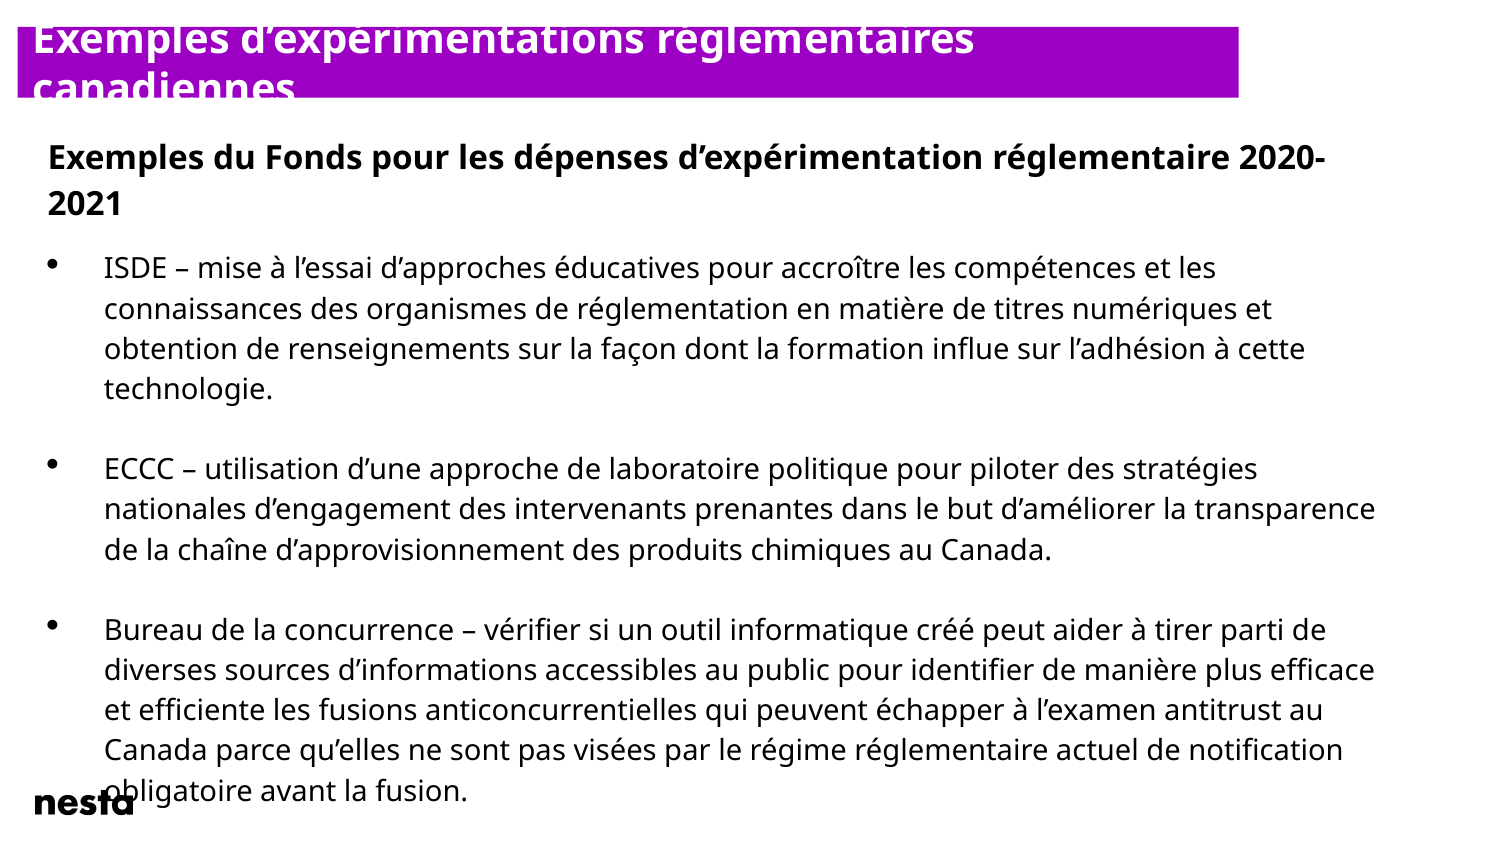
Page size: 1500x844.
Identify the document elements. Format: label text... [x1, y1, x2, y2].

picture [35, 789, 134, 816]
text_box Exemples du Fonds pour les dépenses d’expérimentation réglementaire 2020-2021 ISDE – mise à l’essai d’approches éducatives pour accroître les compétences et les connaissances des organismes de réglementation en matière de titres numériques et obtention de renseignements sur la façon dont la formation influe sur l’adhésion à cette technologie. ECCC – utilisation d’une approche de laboratoire politique pour piloter des stratégies nationales d’engagement des intervenants prenantes dans le but d’améliorer la transparence de la chaîne d’approvisionnement des produits chimiques au Canada. Bureau de la concurrence – vérifier si un outil informatique créé peut aider à tirer parti de diverses sources d’informations accessibles au public pour identifier de manière plus efficace et efficiente les fusions anticoncurrentielles qui peuvent échapper à l’examen antitrust au Canada parce qu’elles ne sont pas visées par le régime réglementaire actuel de notification obligatoire avant la fusion. [32, 114, 1443, 763]
title Exemples d’expérimentations réglementaires canadiennes [17, 26, 1239, 98]
